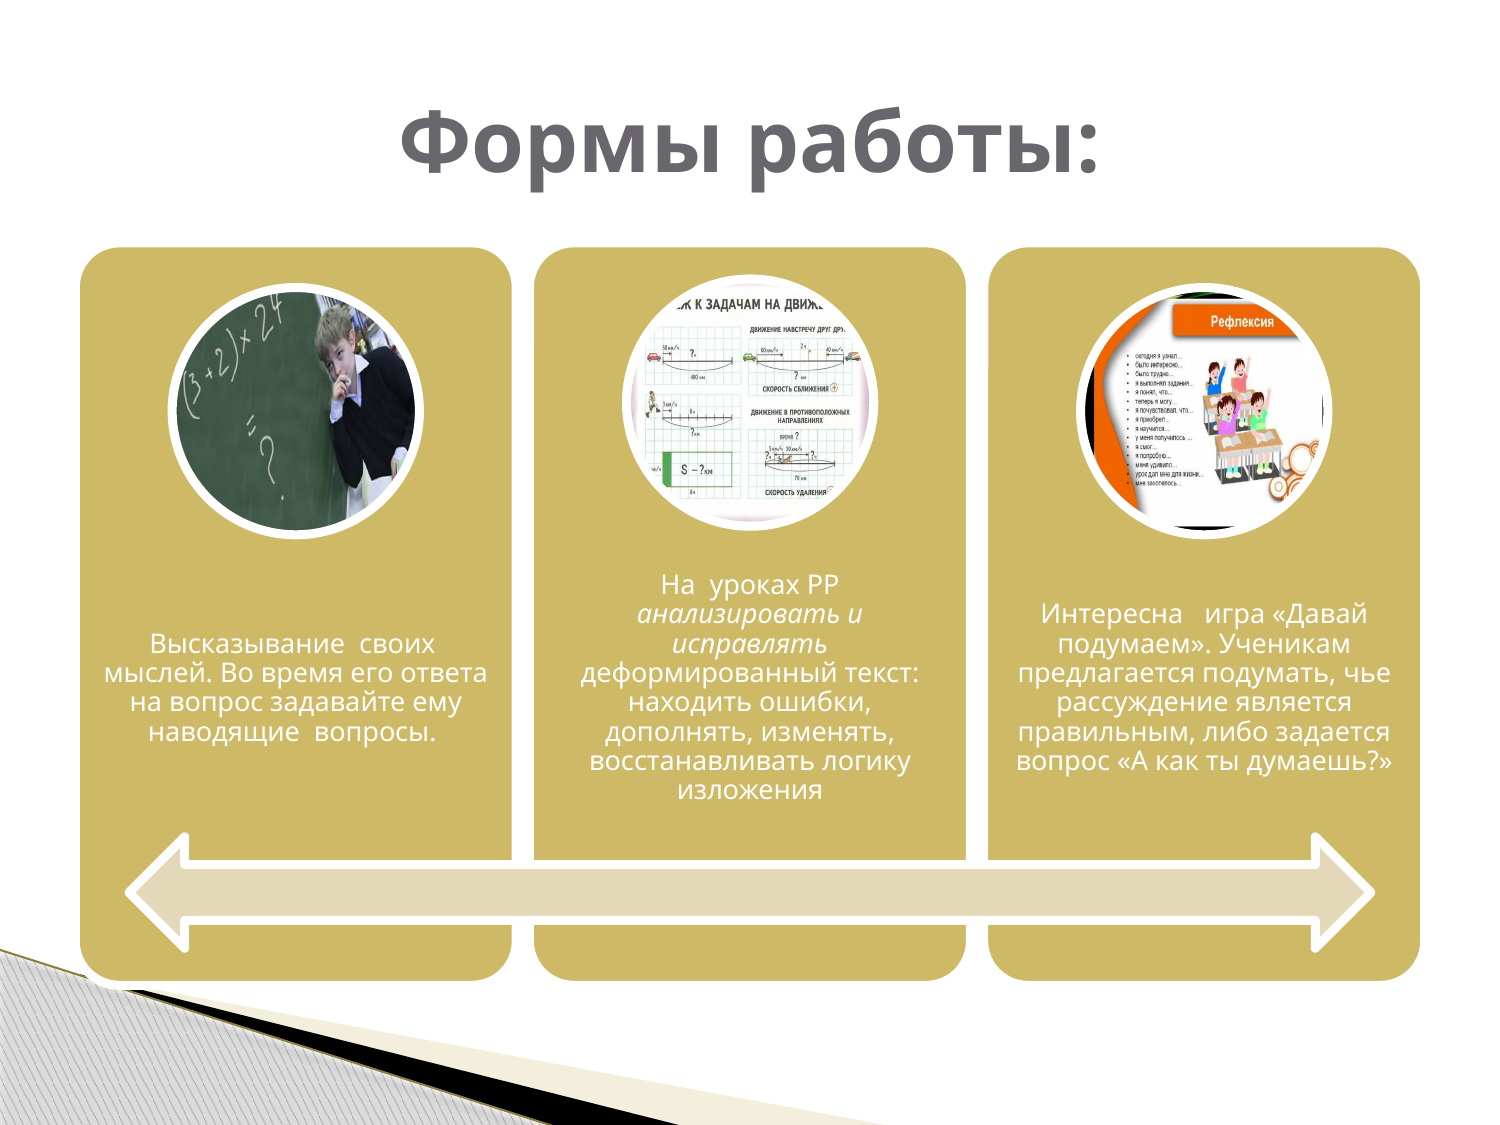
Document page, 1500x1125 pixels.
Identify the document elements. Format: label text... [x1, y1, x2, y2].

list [74, 242, 1426, 986]
title Формы работы: [75, 45, 1425, 233]
